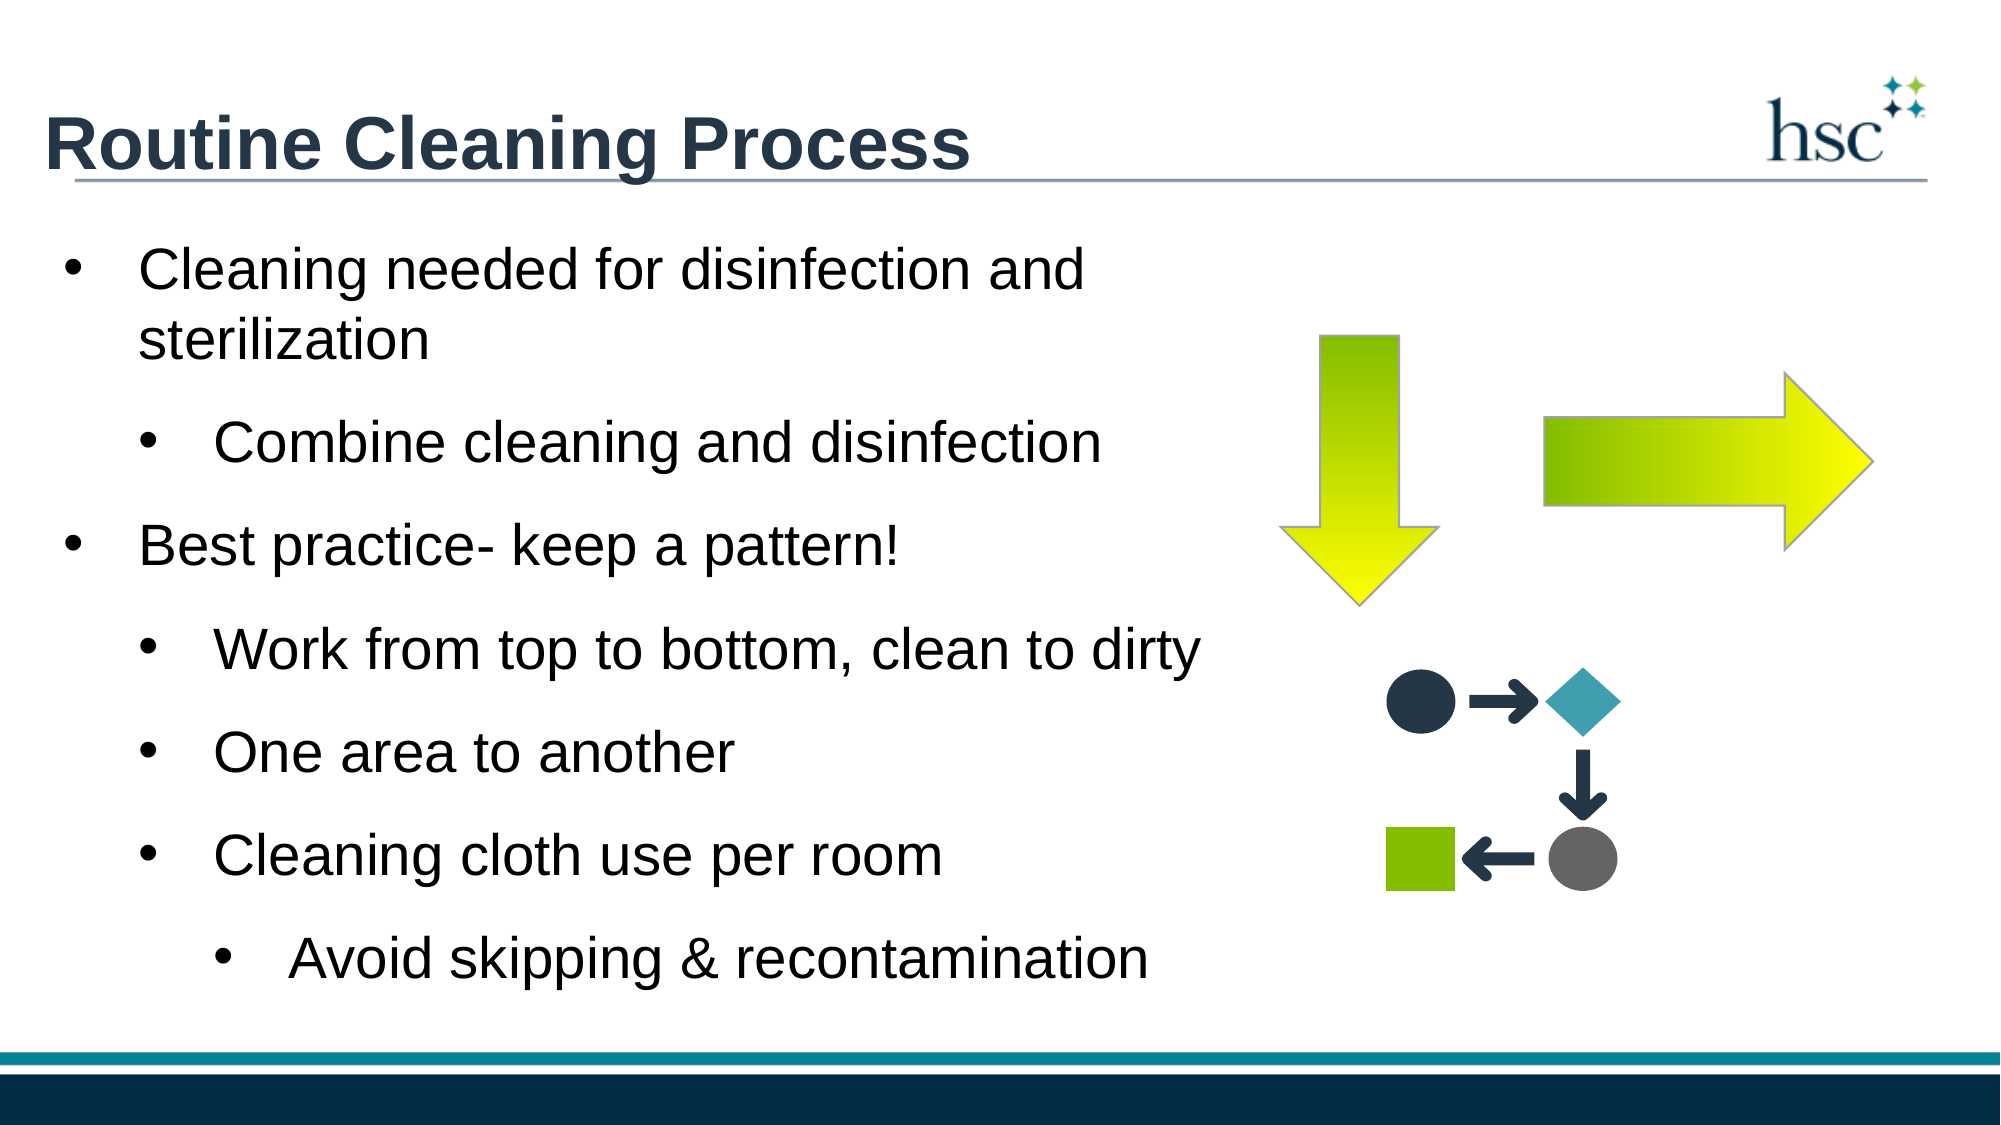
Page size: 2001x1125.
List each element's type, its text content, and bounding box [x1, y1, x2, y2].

text_box Cleaning needed for disinfection and sterilization Combine cleaning and disinfection Best practice- keep a pattern! Work from top to bottom, clean to dirty One area to another Cleaning cloth use per room Avoid skipping & recontamination [0, 230, 1215, 991]
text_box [1338, 624, 1670, 933]
text_box Routine Cleaning Process [44, 70, 1396, 185]
text_box [1543, 370, 1875, 553]
text_box [1278, 334, 1441, 608]
